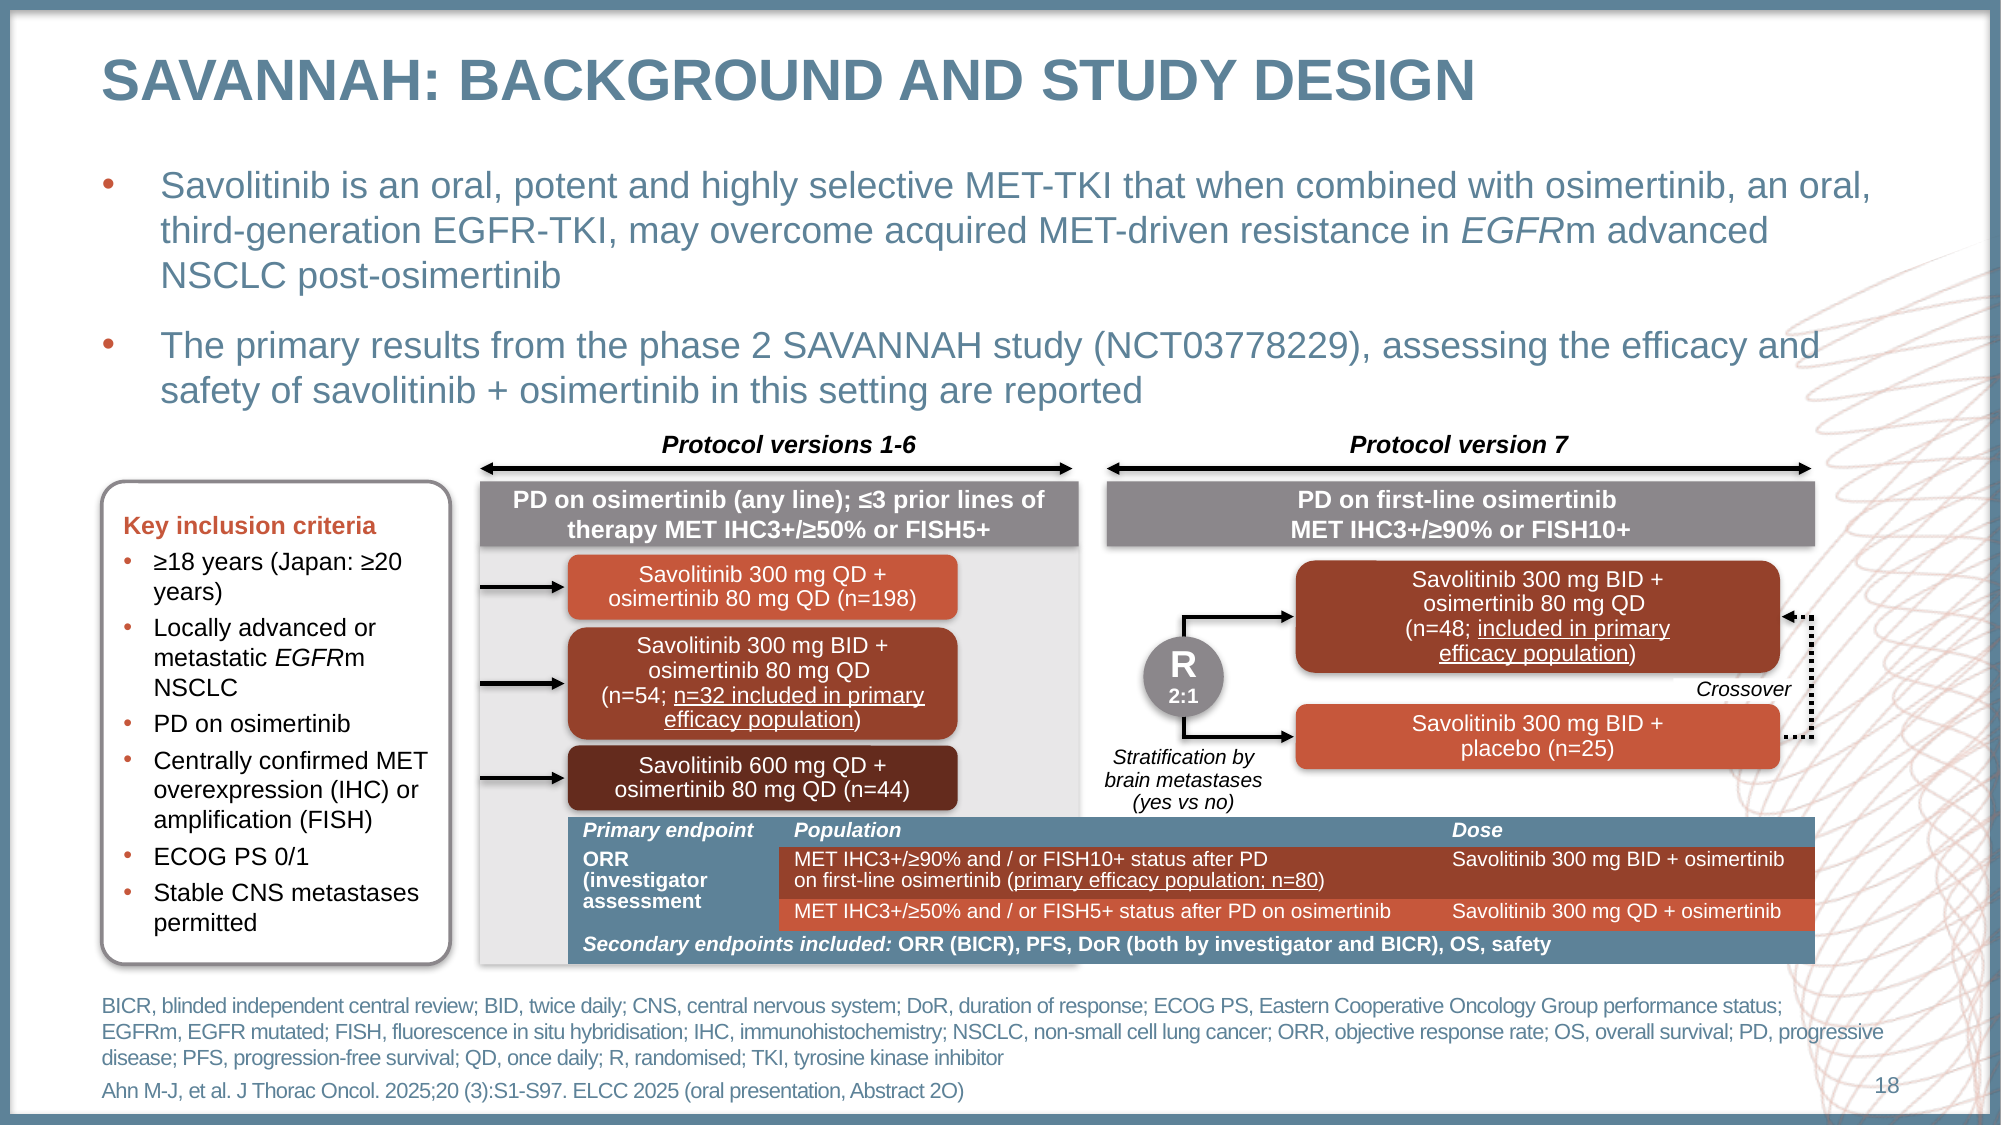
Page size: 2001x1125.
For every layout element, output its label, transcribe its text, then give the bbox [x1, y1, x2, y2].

text_box Key inclusion criteria ≥18 years (Japan: ≥20 years) Locally advanced or metastatic EGFRm NSCLC PD on osimertinib Centrally confirmed MET overexpression (IHC) or amplification (FISH) ECOG PS 0/1 Stable CNS metastases permitted [100, 480, 451, 966]
text_box Savolitinib 300 mg BID + osimertinib 80 mg QD (n=54; n=32 included in primary efficacy population) [567, 626, 959, 741]
text_box Protocol version 7 [1276, 432, 1642, 460]
text_box [479, 904, 1079, 965]
table_header Population [779, 817, 1437, 847]
list BICR, blinded independent central review; BID, twice daily; CNS, central nervous system; DoR, duration of response; ECOG PS, Eastern Cooperative Oncology Group performance status; EGFRm, EGFR mutated; FISH, fluorescence in situ hybridisation; IHC, immunohistochemistry; NSCLC, non-small cell lung cancer; ORR, objective response rate; OS, overall survival; PD, progressive disease; PFS, progression-free survival; QD, once daily; R, randomised; TKI, tyrosine kinase inhibitor Ahn M-J, et al. J Thorac Oncol. 2025;20 (3):S1-S97. ELCC 2025 (oral presentation, Abstract 2O) [101, 1042, 1900, 1103]
table_cell Savolitinib 300 mg BID + osimertinib [1437, 847, 1815, 899]
table_cell MET IHC3+/≥50% and / or FISH5+ status after PD on osimertinib [779, 899, 1437, 931]
text_box PD on osimertinib (any line); ≤3 prior lines of therapy MET IHC3+/≥50% or FISH5+ [479, 481, 1079, 547]
text_box Savolitinib 300 mg BID + placebo (n=25) [1294, 703, 1781, 770]
text_box R 2:1 [1189, 636, 1225, 718]
table_cell Secondary endpoints included: ORR (BICR), PFS, DoR (both by investigator and BICR), OS, safety [568, 931, 1815, 964]
list Savolitinib is an oral, potent and highly selective MET-TKI that when combined with osimertinib, an oral, third-generation EGFR-TKI, may overcome acquired MET-driven resistance in EGFRm advanced NSCLC post-osimertinib The primary results from the phase 2 SAVANNAH study (NCT03778229), assessing the efficacy and safety of savolitinib + osimertinib in this setting are reported [101, 160, 1901, 904]
title savannah: background and study design [101, 42, 1900, 185]
table_header Dose [1437, 817, 1815, 847]
text_box PD on first-line osimertinib MET IHC3+/≥90% or FISH10+ [1106, 481, 1816, 547]
table_header Primary endpoint [568, 817, 779, 847]
table_cell MET IHC3+/≥90% and / or FISH10+ status after PD on first-line osimertinib (primary efficacy population; n=80) [779, 847, 1437, 899]
text_box Savolitinib 300 mg BID + osimertinib 80 mg QD (n=48; included in primary efficacy population) [1294, 559, 1781, 674]
slide_number 18 [1771, 1054, 1900, 1115]
text_box Savolitinib 600 mg QD + osimertinib 80 mg QD (n=44) [567, 744, 959, 812]
table_cell ORR (investigator assessment [568, 847, 779, 931]
text_box Protocol versions 1-6 [606, 432, 972, 460]
text_box R 2:1 [1142, 635, 1179, 718]
text_box Savolitinib 300 mg QD + osimertinib 80 mg QD (n=198) [567, 555, 959, 621]
text_box Crossover [1673, 678, 1792, 701]
table_cell Savolitinib 300 mg QD + osimertinib [1437, 899, 1815, 931]
text_box Stratification by brain metastases (yes vs no) [1098, 746, 1269, 815]
